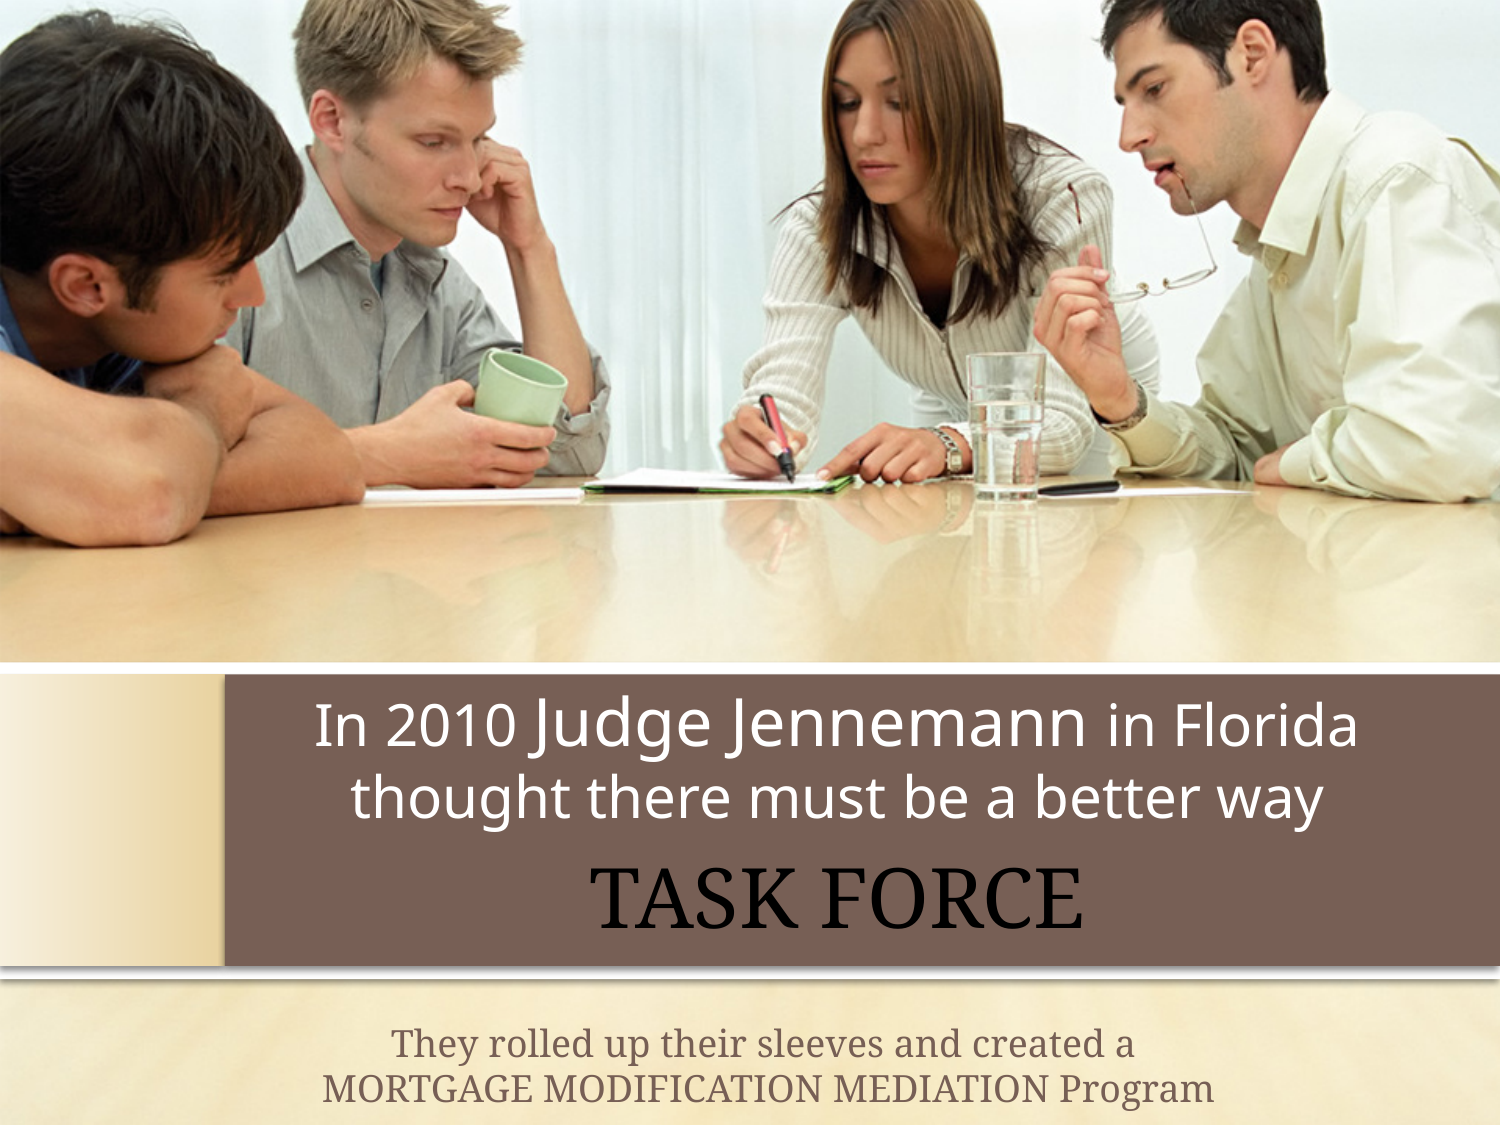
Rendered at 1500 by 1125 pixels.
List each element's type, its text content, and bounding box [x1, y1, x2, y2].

picture [0, 0, 1500, 662]
text_box They rolled up their sleeves and created a MORTGAGE MODIFICATION MEDIATION Program [75, 1012, 1463, 1118]
subtitle TASK FORCE [225, 837, 1450, 963]
picture [0, 980, 1500, 1125]
title In 2010 Judge Jennemann in Florida thought there must be a better way [225, 662, 1450, 837]
